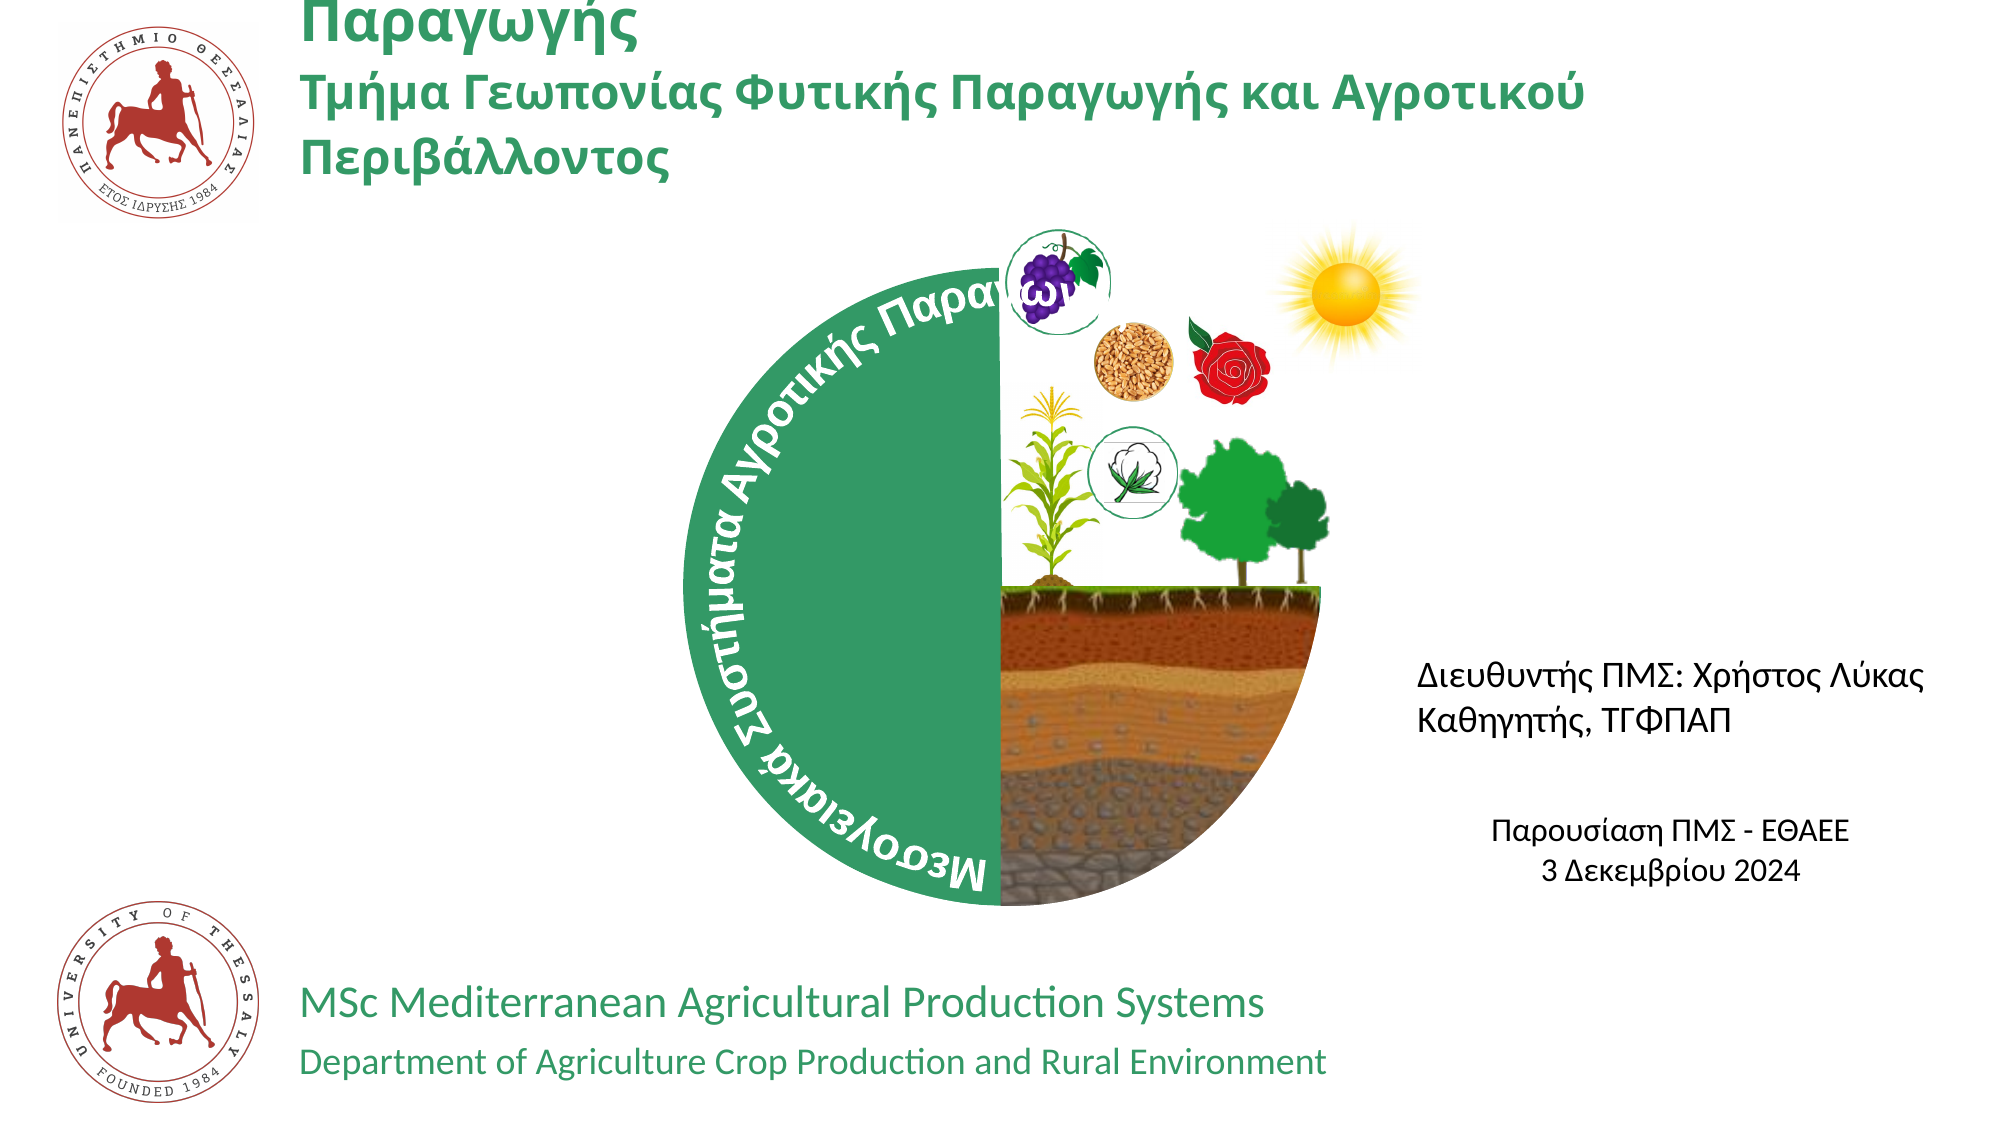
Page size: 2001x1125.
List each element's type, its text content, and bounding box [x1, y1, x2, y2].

text_box Παρουσίαση ΠΜΣ - ΕΘΑΕΕ 3 Δεκεμβρίου 2024 [1476, 801, 1866, 896]
title ΠΜΣ Μεσογειακά Συστήματα Αγροτικής Παραγωγής Τμήμα Γεωπονίας Φυτικής Παραγωγής και Αγροτικού Περιβάλλοντος [284, 53, 1785, 193]
picture [1005, 229, 1111, 267]
picture [57, 901, 259, 1103]
text_box Διευθυντής ΠΜΣ: Χρήστος Λύκας Καθηγητής, ΤΓΦΠΑΠ [1424, 643, 1940, 748]
picture [1265, 219, 1422, 267]
subtitle MSc Mediterranean Agricultural Production Systems Department of Agriculture Crop Production and Rural Environment [284, 951, 1811, 1091]
picture [58, 22, 259, 223]
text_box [683, 267, 1424, 1078]
